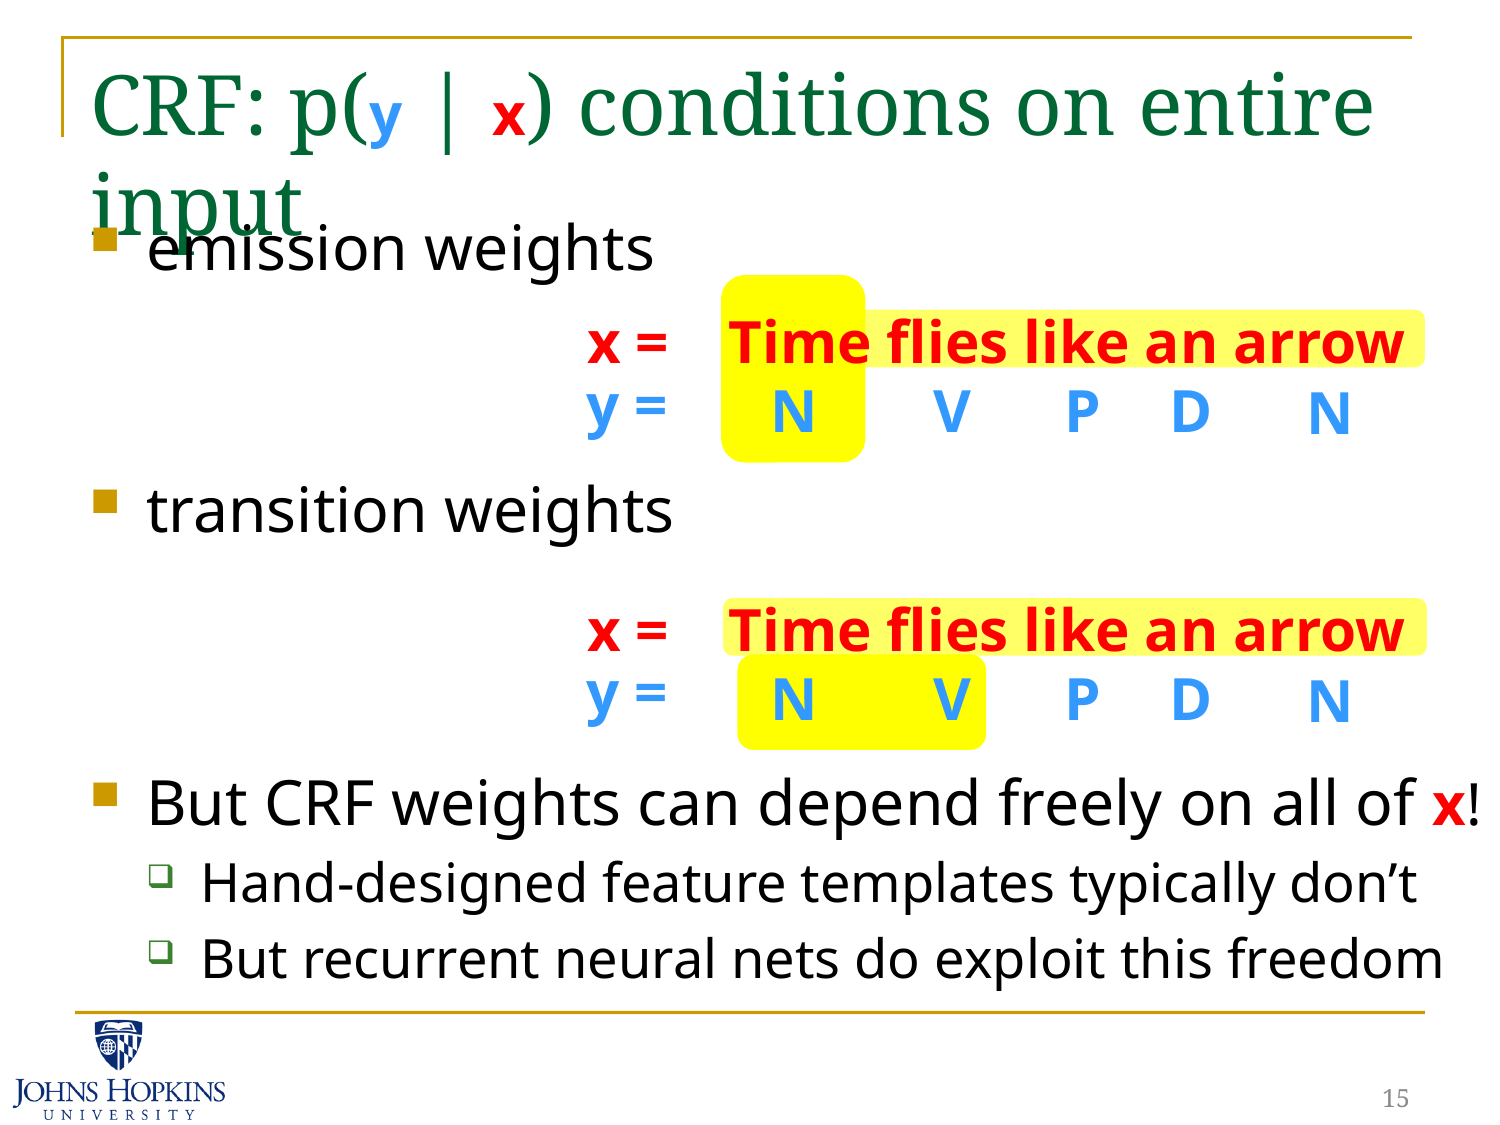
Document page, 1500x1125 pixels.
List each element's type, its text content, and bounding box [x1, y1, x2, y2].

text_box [562, 585, 1425, 742]
list emission weights transition weights But CRF weights can depend freely on all of x! Hand-designed feature templates typically don’t But recurrent neural nets do exploit this freedom [75, 200, 1500, 973]
title CRF: p(y | x) conditions on entire input [75, 45, 1425, 200]
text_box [562, 298, 1425, 454]
picture [0, 969, 275, 1125]
text_box [739, 742, 985, 750]
slide_number 15 [1312, 1048, 1426, 1125]
